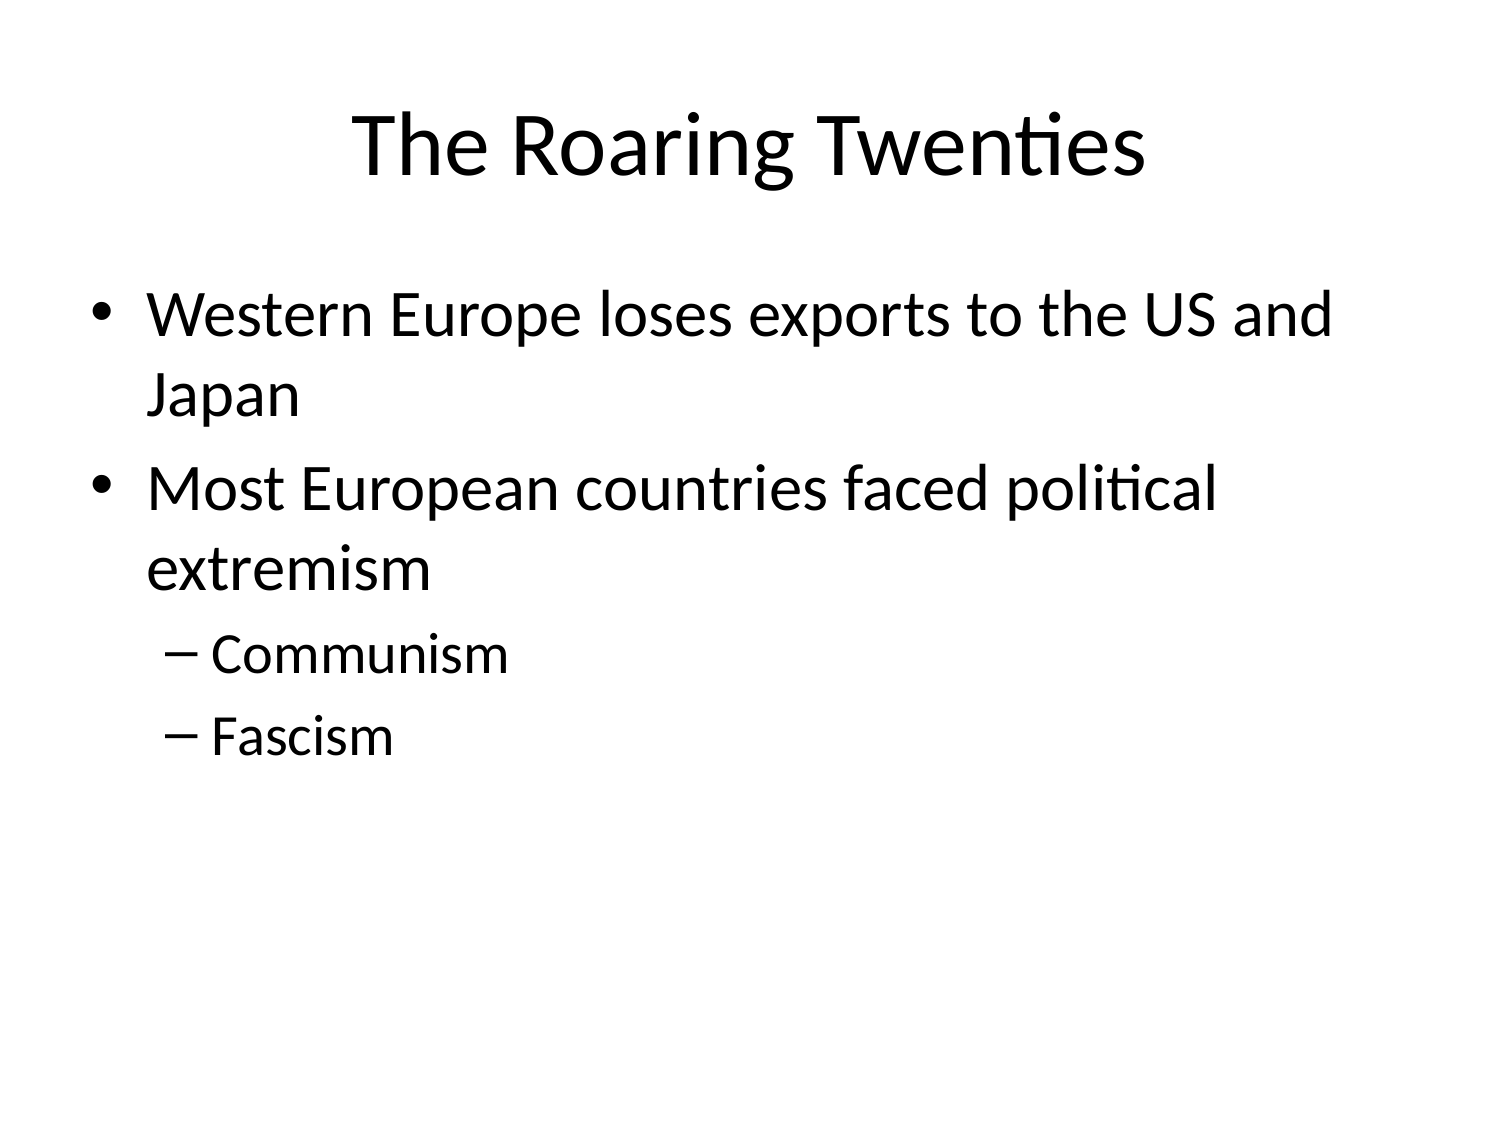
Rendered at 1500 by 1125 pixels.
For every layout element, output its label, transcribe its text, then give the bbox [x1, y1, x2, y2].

list Western Europe loses exports to the US and Japan Most European countries faced political extremism Communism Fascism [75, 262, 1425, 1005]
title The Roaring Twenties [75, 45, 1425, 233]
